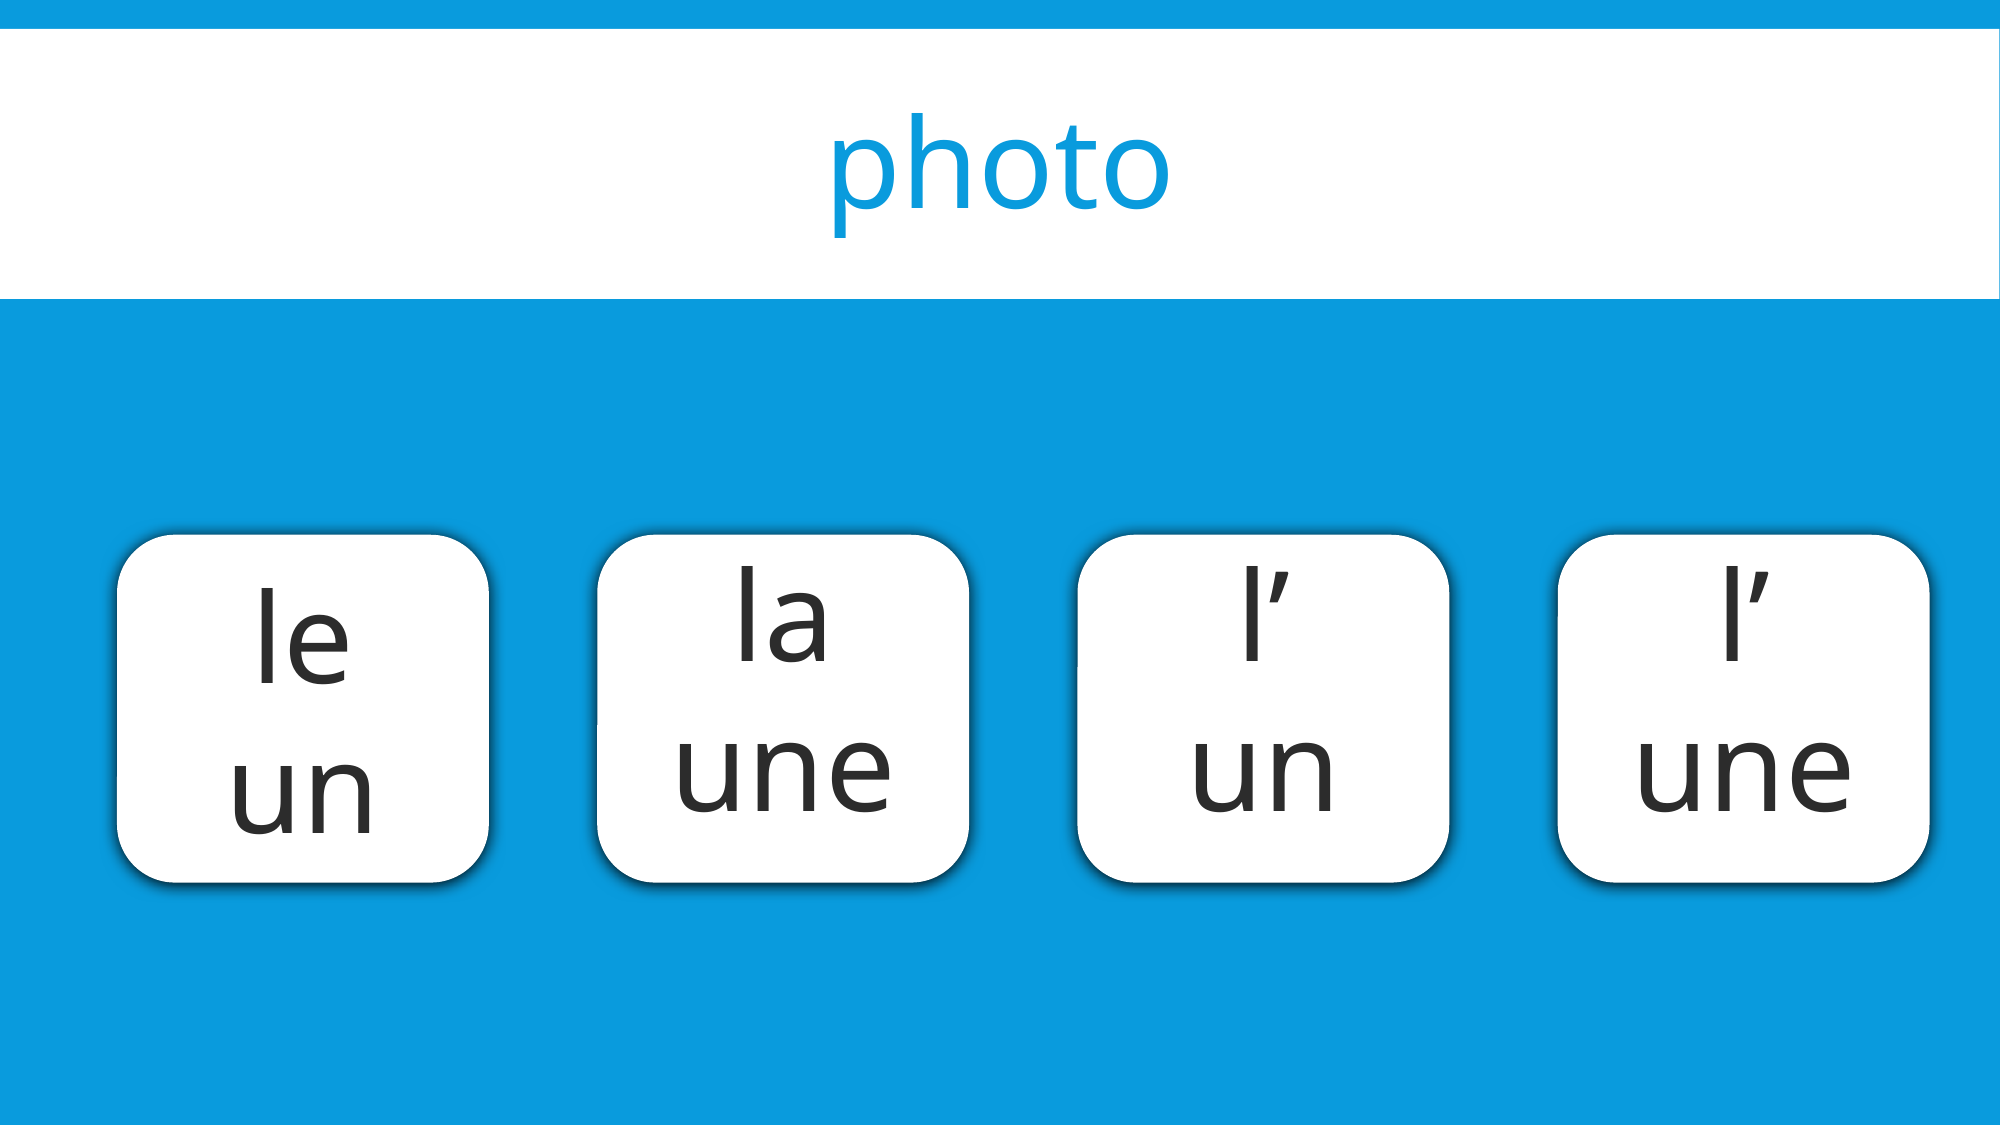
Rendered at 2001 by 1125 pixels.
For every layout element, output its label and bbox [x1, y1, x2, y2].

text_box [0, 0, 2000, 1125]
text_box [588, 490, 1001, 929]
